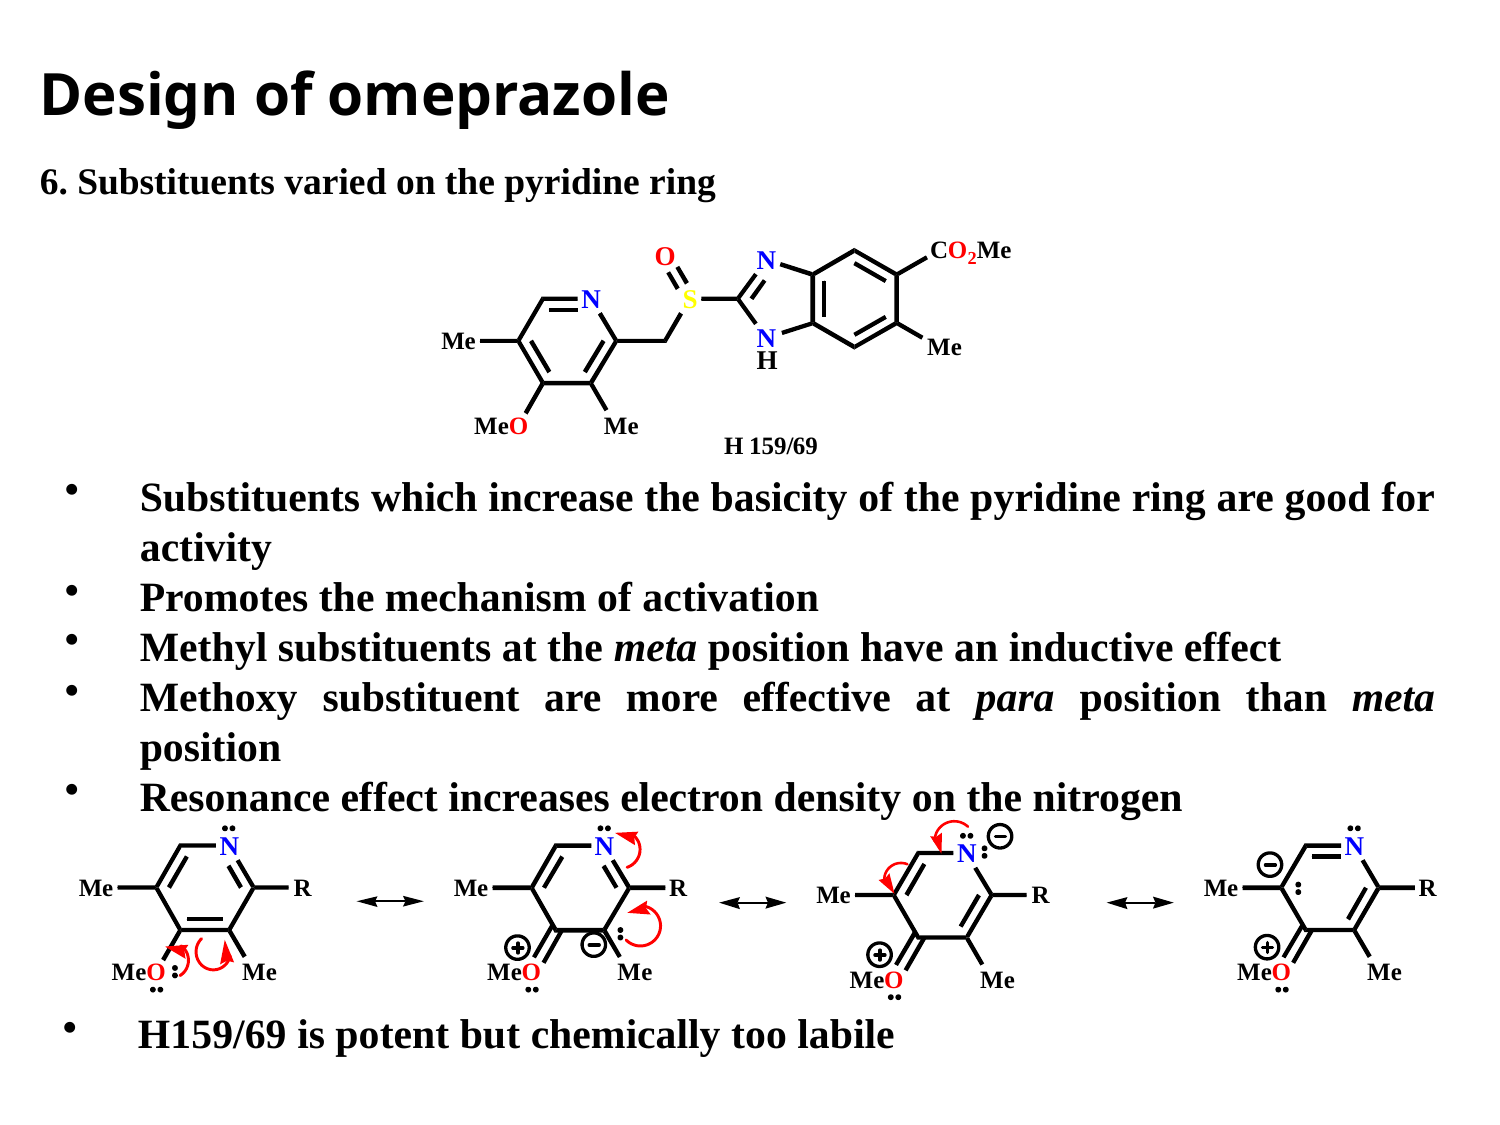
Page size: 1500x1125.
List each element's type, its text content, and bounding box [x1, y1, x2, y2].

picture [437, 237, 1016, 460]
text_box Design of omeprazole [24, 50, 1500, 135]
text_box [349, 814, 691, 1004]
text_box 6. Substituents varied on the pyridine ring [24, 149, 1425, 210]
picture [606, 822, 669, 954]
text_box H159/69 is potent but chemically too labile [48, 999, 911, 1065]
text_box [712, 814, 1054, 1011]
text_box Substituents which increase the basicity of the pyridine ring are good for activity Promotes the mechanism of activation Methyl substituents at the meta position have an inductive effect Methoxy substituent are more effective at para position than meta position Resonance effect increases electron density on the nitrogen [50, 462, 1450, 828]
picture [870, 814, 975, 902]
picture [74, 814, 316, 1004]
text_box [1099, 814, 1441, 1004]
